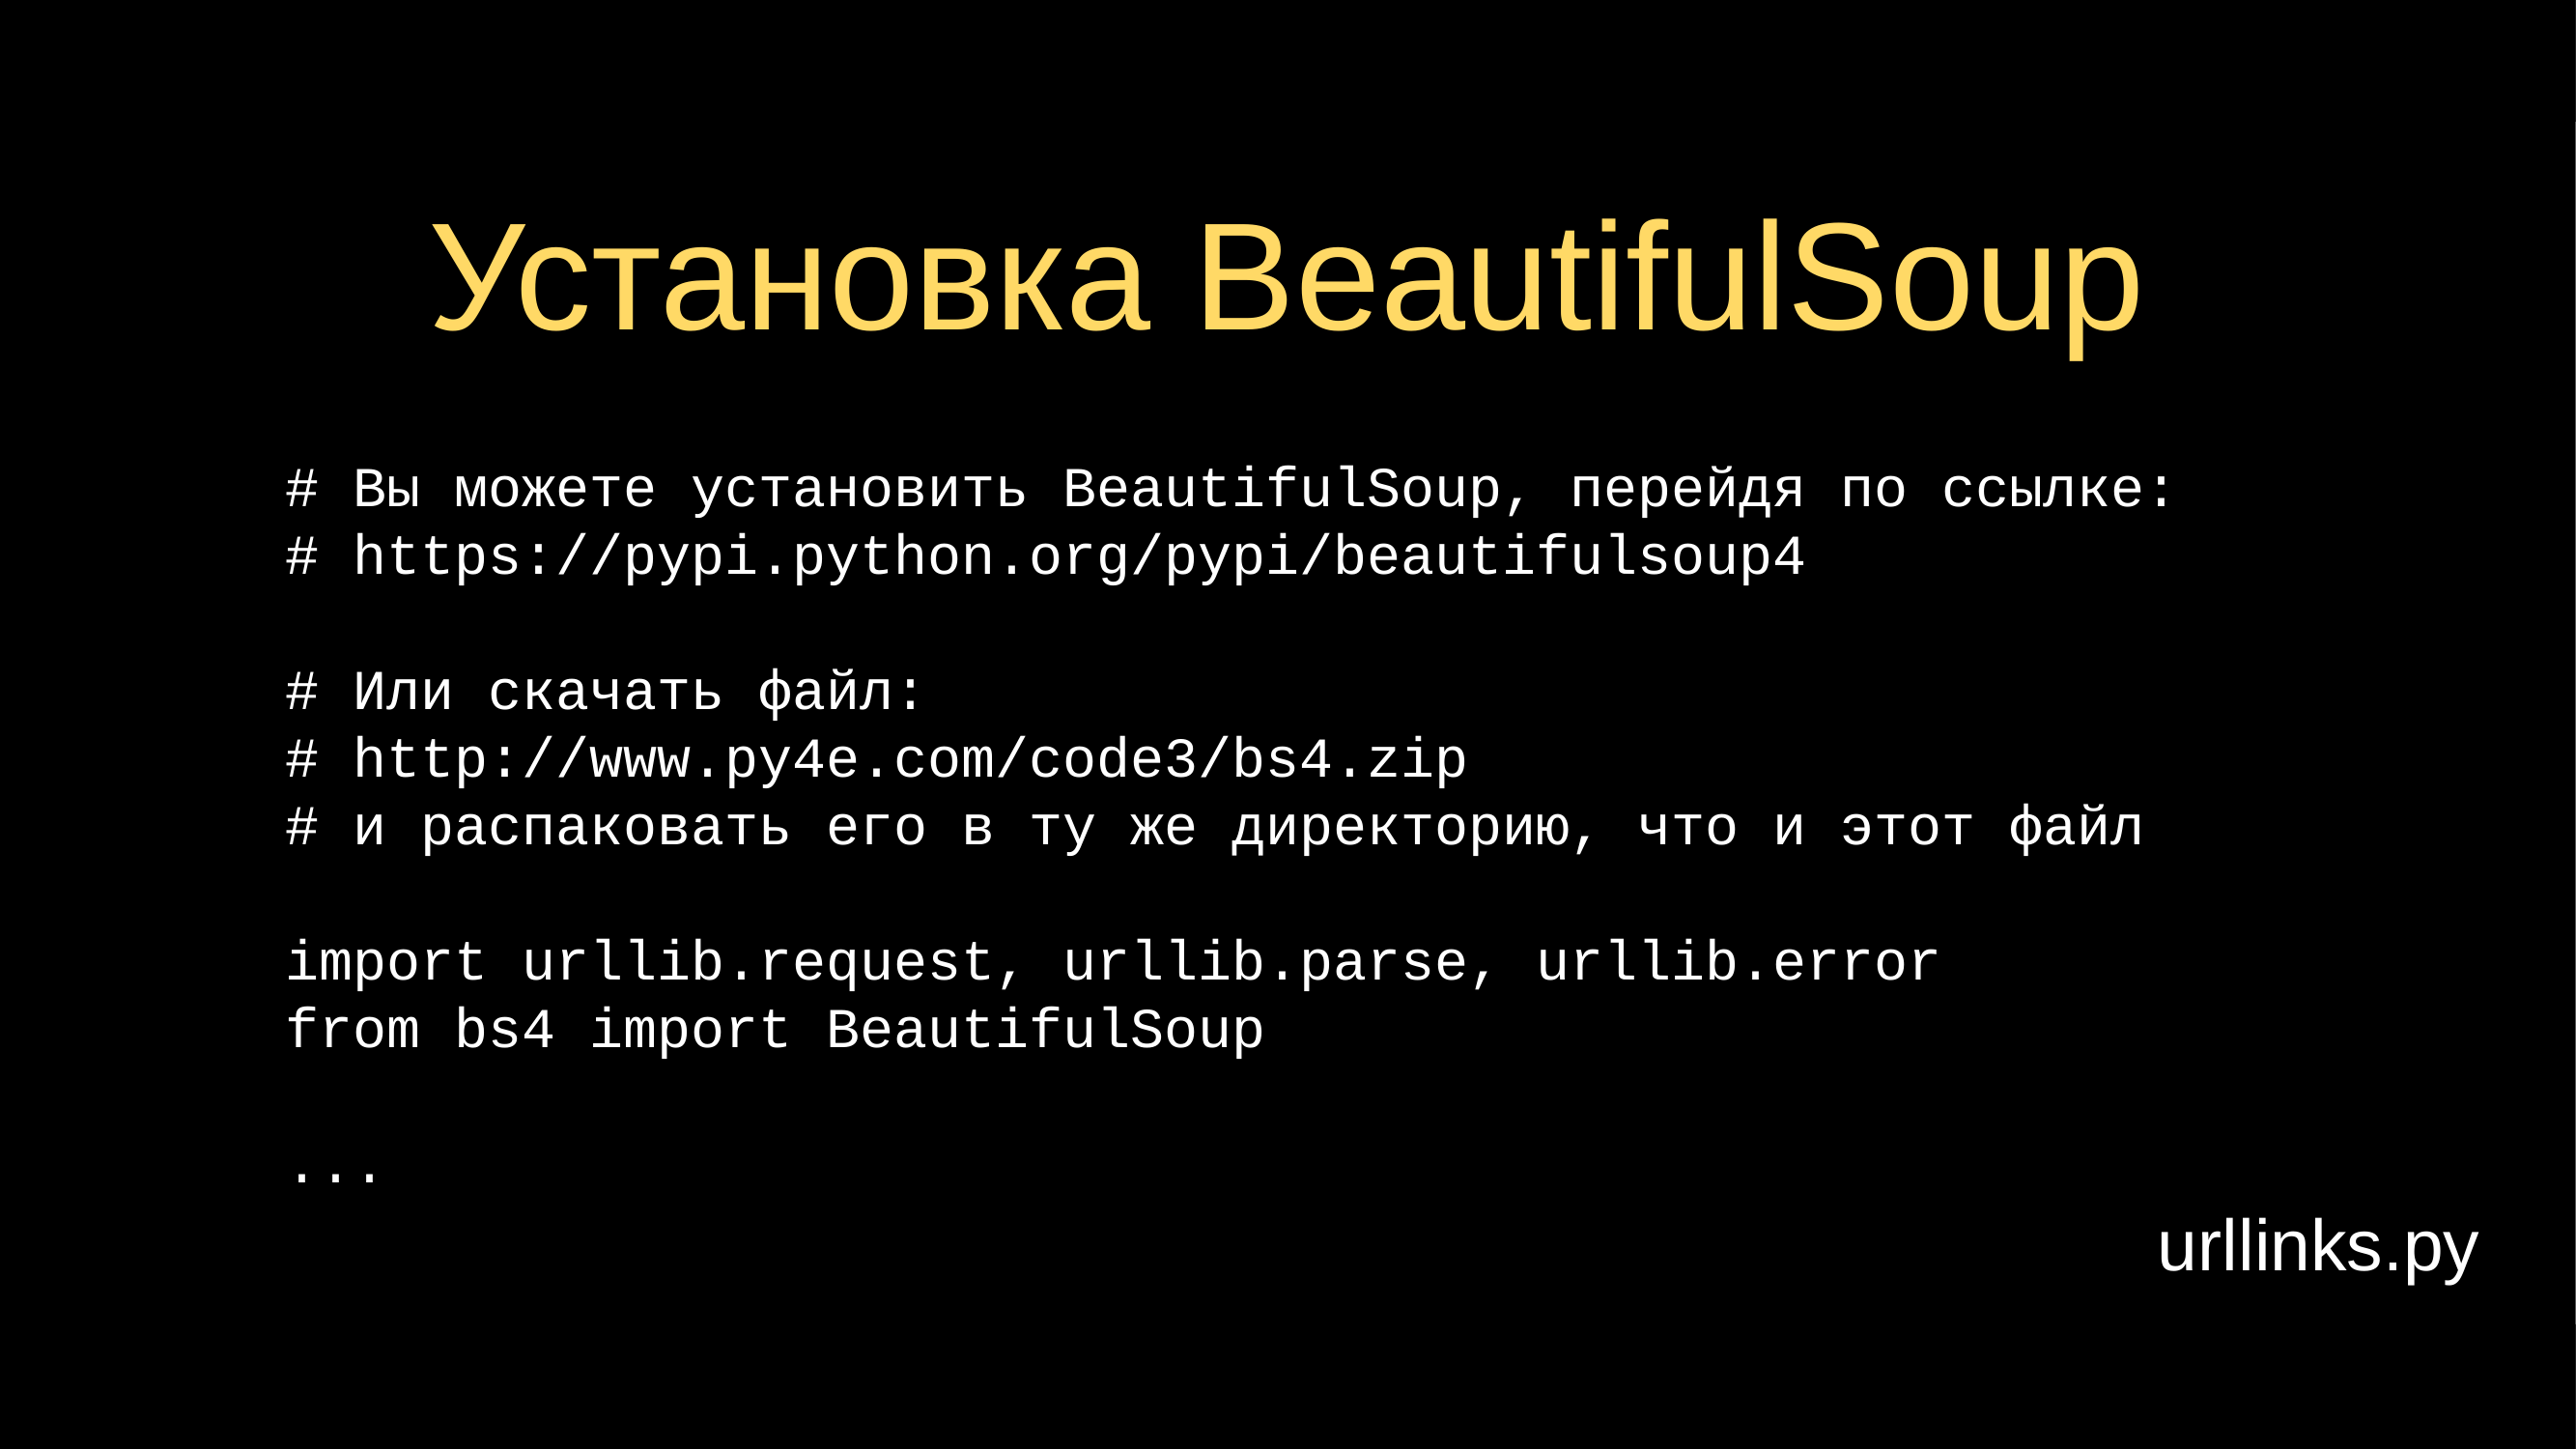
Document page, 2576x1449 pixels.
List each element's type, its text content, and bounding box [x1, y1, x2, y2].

text_box urllinks.py [2127, 1191, 2510, 1294]
text_box # Вы можете установить BeautifulSoup, перейдя по ссылке: # https://pypi.python.org/pypi/beautifulsoup4 # Или скачать файл: # http://www.py4e.com/code3/bs4.zip # и распаковать его в ту же директорию, что и этот файл import urllib.request, urllib.parse, urllib.error from bs4 import BeautifulSoup ... [270, 442, 2432, 1335]
title Установка BeautifulSoup [183, 133, 2391, 403]
